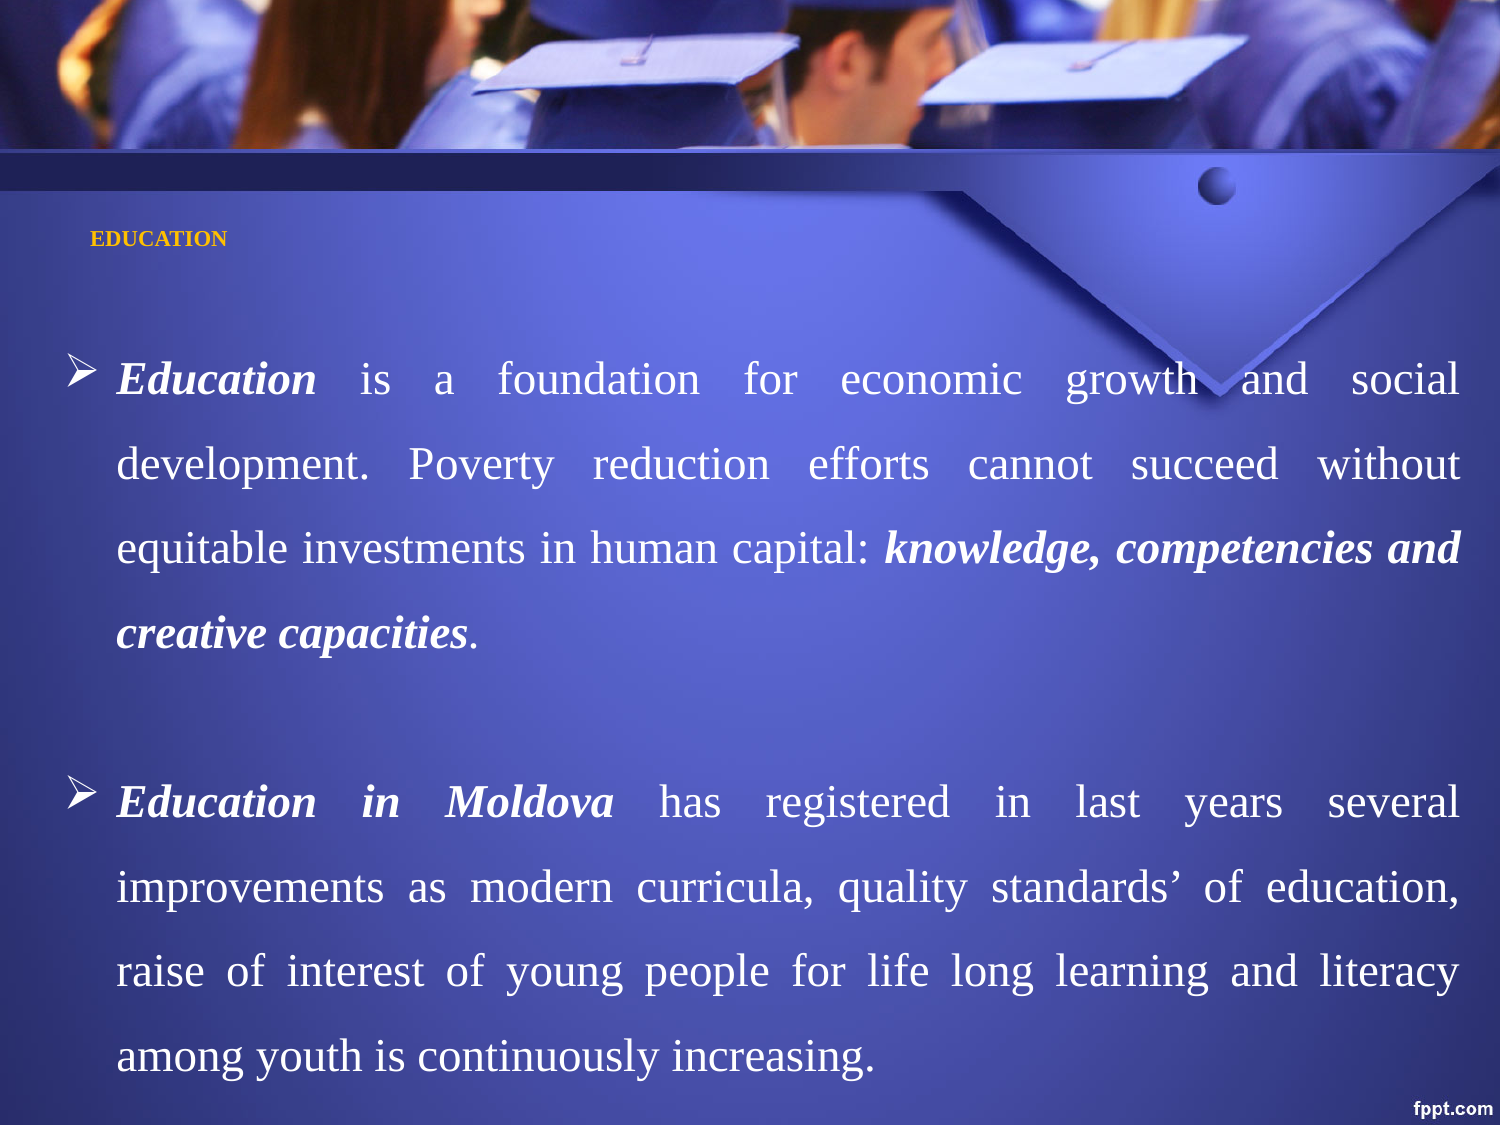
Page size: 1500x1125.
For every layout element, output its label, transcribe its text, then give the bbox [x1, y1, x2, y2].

list Education is a foundation for economic growth and social development. Poverty reduction efforts cannot succeed without equitable investments in human capital: knowledge, competencies and creative capacities. Education in Moldova has registered in last years several improvements as modern curricula, quality standards’ of education, raise of interest of young people for life long learning and literacy among youth is continuously increasing. [48, 311, 1477, 1089]
picture [0, 0, 1500, 1125]
title EDUCATION [75, 161, 1425, 287]
